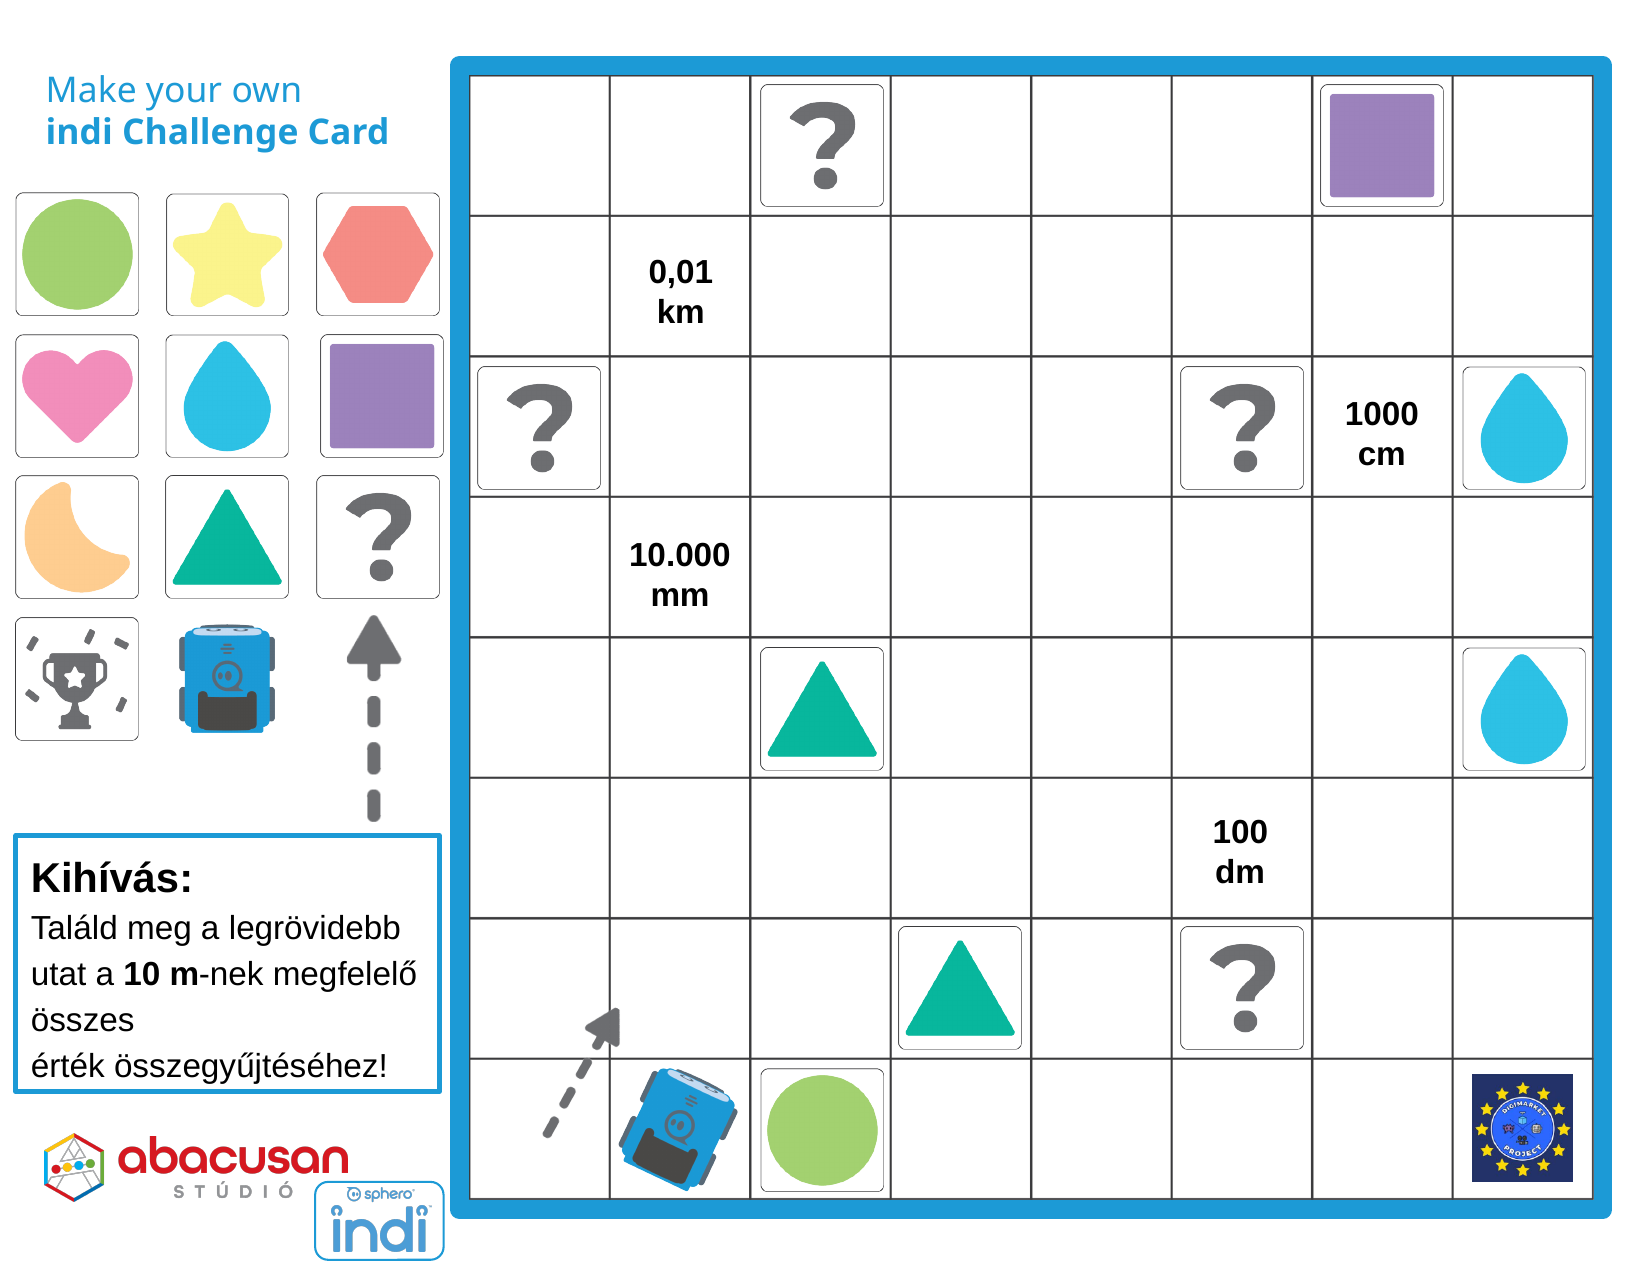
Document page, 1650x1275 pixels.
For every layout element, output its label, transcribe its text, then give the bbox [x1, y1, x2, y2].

text_box Kihívás: Találd meg a legrövidebb utat a 10 m-nek megfelelő összes érték összegyűjtéséhez! [15, 835, 440, 1092]
text_box 10.000 mm [583, 518, 777, 629]
picture [346, 615, 403, 830]
picture [165, 334, 290, 458]
text_box 100 dm [1153, 795, 1328, 906]
picture [15, 334, 139, 458]
picture [316, 475, 440, 600]
picture [331, 1187, 432, 1252]
picture [316, 192, 440, 316]
text_box 1000 cm [1308, 377, 1457, 487]
picture [319, 333, 444, 458]
picture [15, 192, 140, 317]
picture [15, 475, 139, 600]
picture [165, 475, 289, 600]
picture [166, 192, 289, 316]
picture [469, 75, 1594, 1200]
picture [15, 616, 139, 741]
picture [44, 1133, 348, 1202]
picture [179, 624, 275, 733]
text_box 0,01 km [593, 242, 768, 338]
